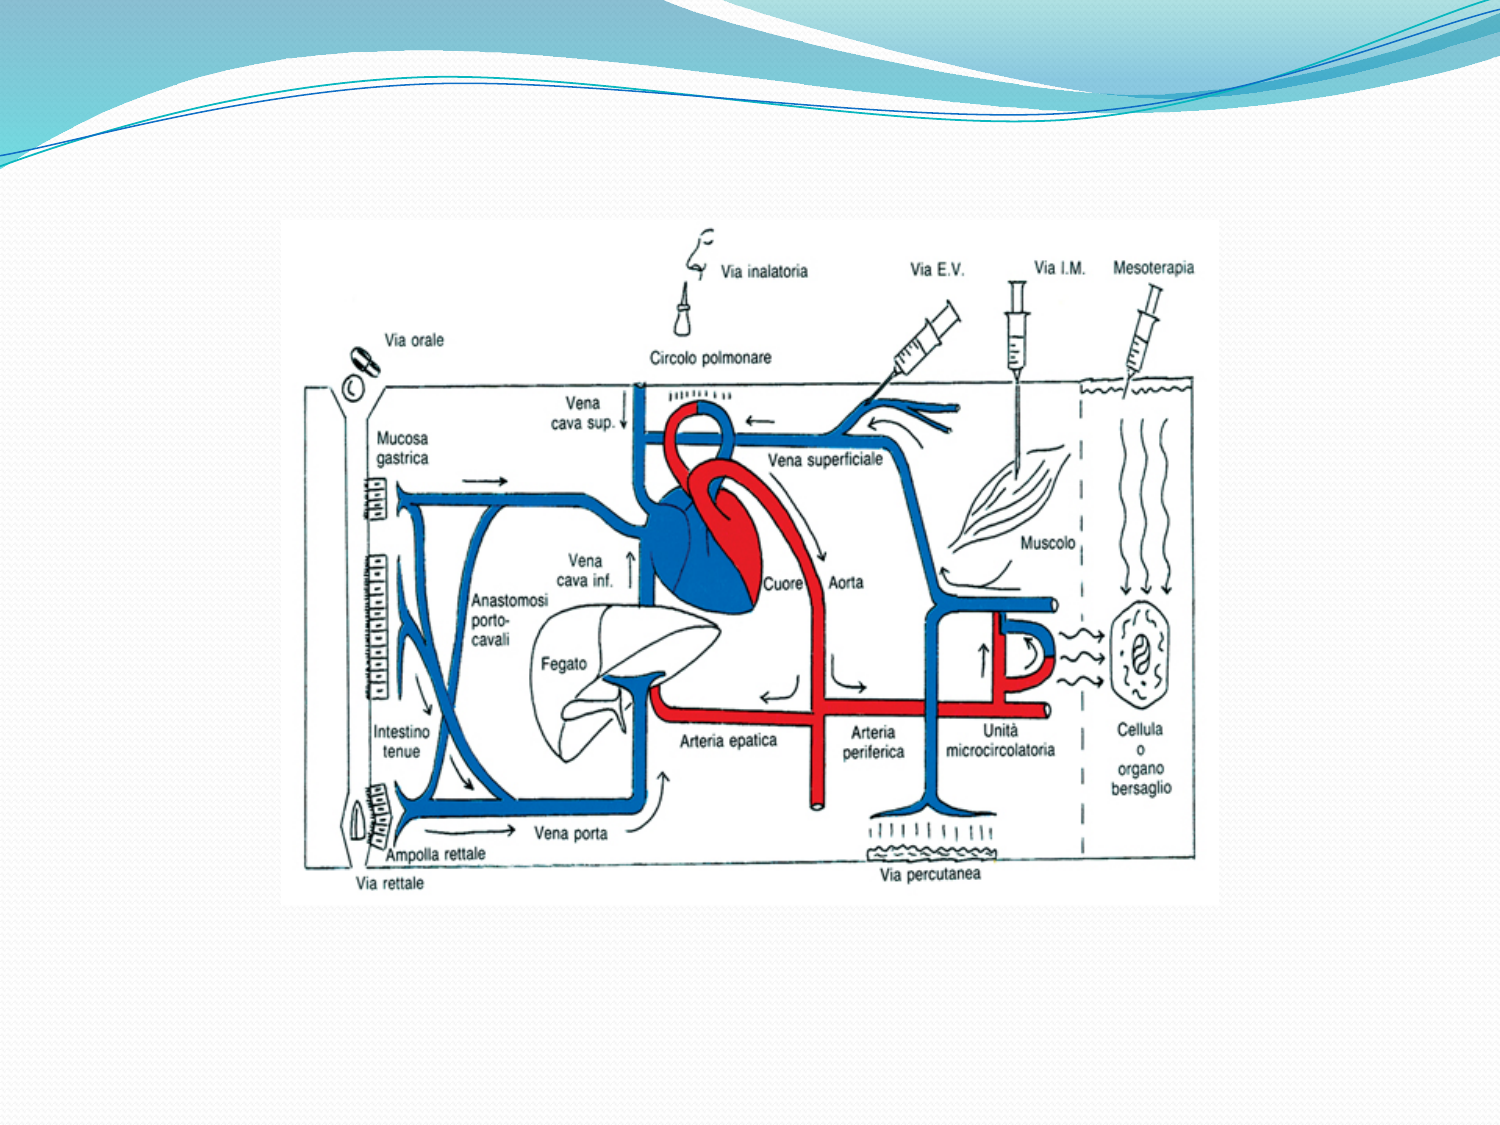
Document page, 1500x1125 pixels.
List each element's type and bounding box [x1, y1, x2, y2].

picture [281, 220, 1219, 905]
